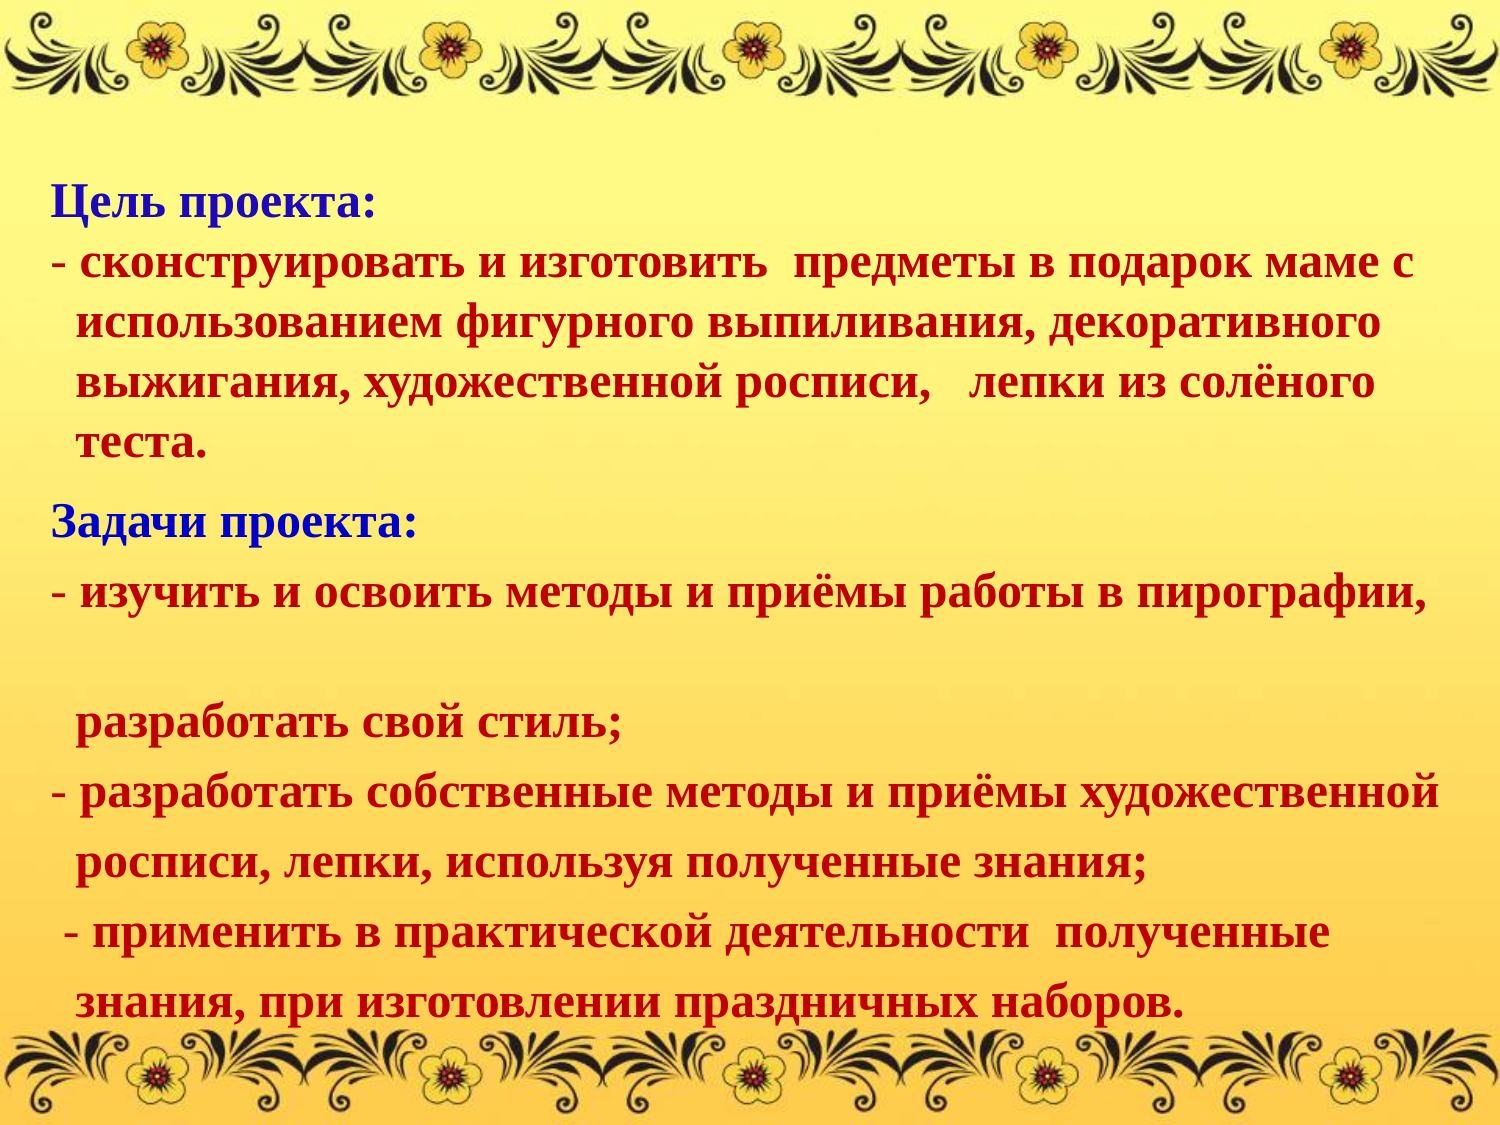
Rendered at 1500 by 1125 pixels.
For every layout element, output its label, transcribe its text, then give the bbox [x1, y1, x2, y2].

list Задачи проекта: - изучить и освоить методы и приёмы работы в пирографии, разработать свой стиль; - разработать собственные методы и приёмы художественной росписи, лепки, используя полученные знания; - применить в практической деятельности полученные знания, при изготовлении праздничных наборов. [35, 479, 1460, 1012]
picture [0, 0, 1500, 1125]
title Цель проекта: - сконструировать и изготовить предметы в подарок маме с использованием фигурного выпиливания, декоративного выжигания, художественной росписи, лепки из солёного теста. [35, 131, 1500, 504]
